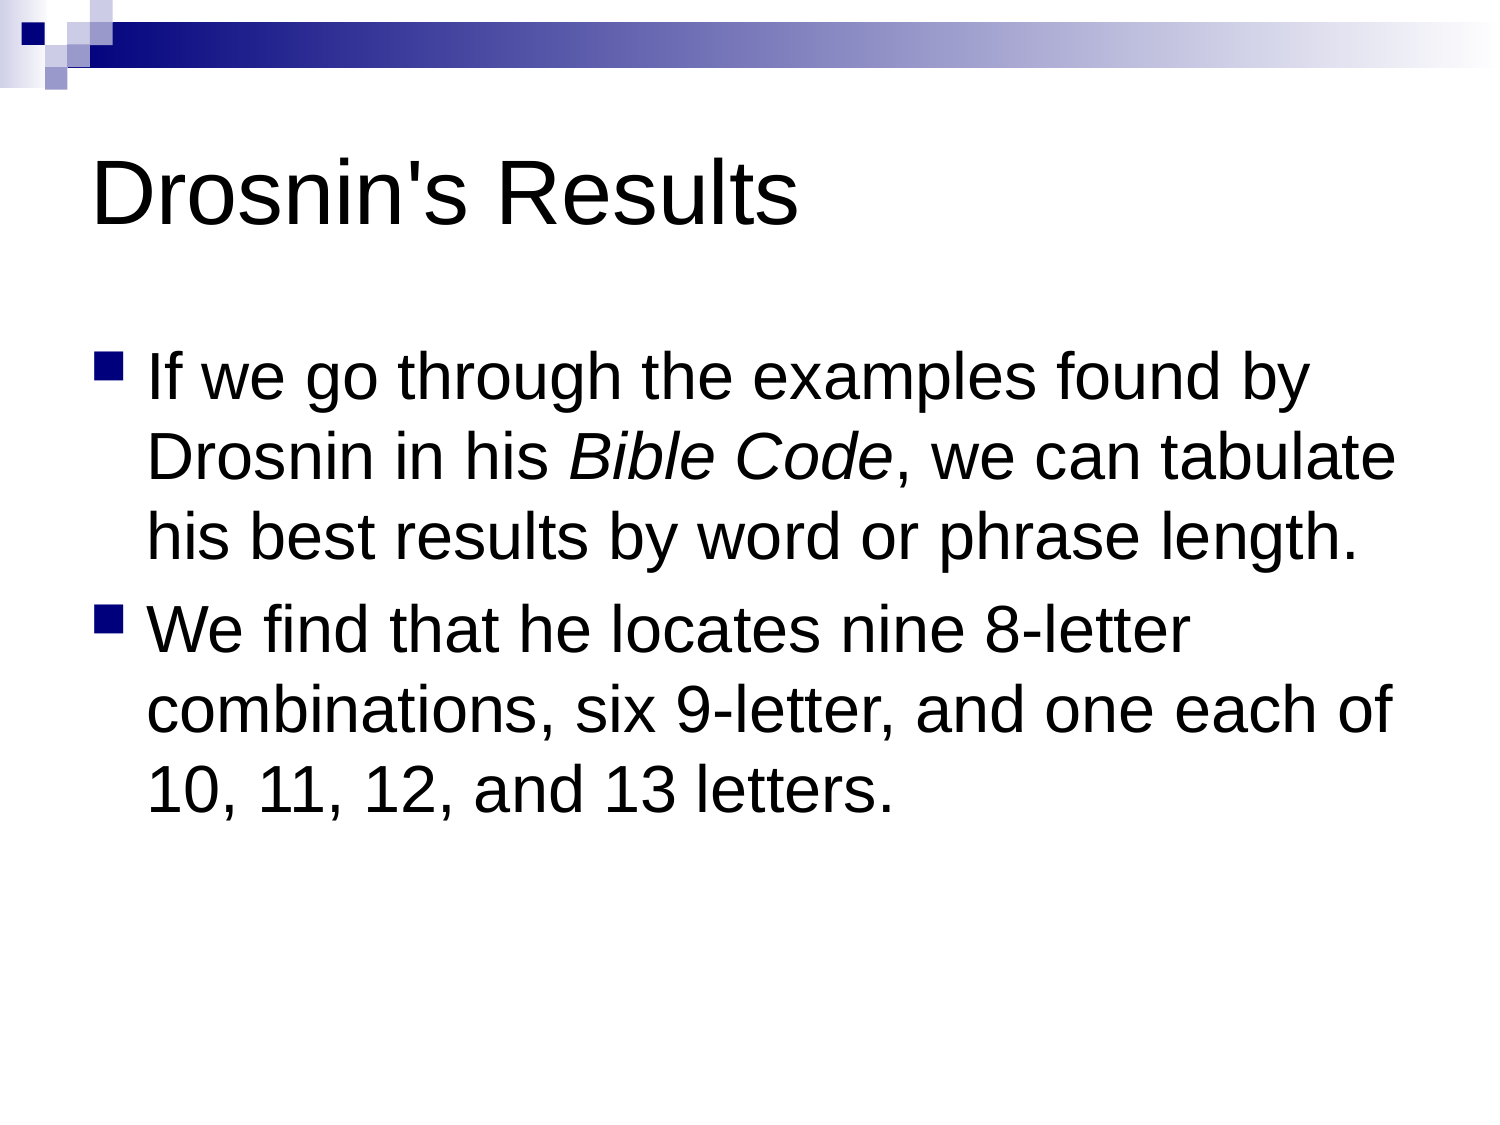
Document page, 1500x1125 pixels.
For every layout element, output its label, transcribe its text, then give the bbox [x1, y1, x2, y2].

title Drosnin's Results [75, 75, 1425, 300]
list If we go through the examples found by Drosnin in his Bible Code, we can tabulate his best results by word or phrase length. We find that he locates nine 8-letter combinations, six 9-letter, and one each of 10, 11, 12, and 13 letters. [75, 324, 1425, 963]
